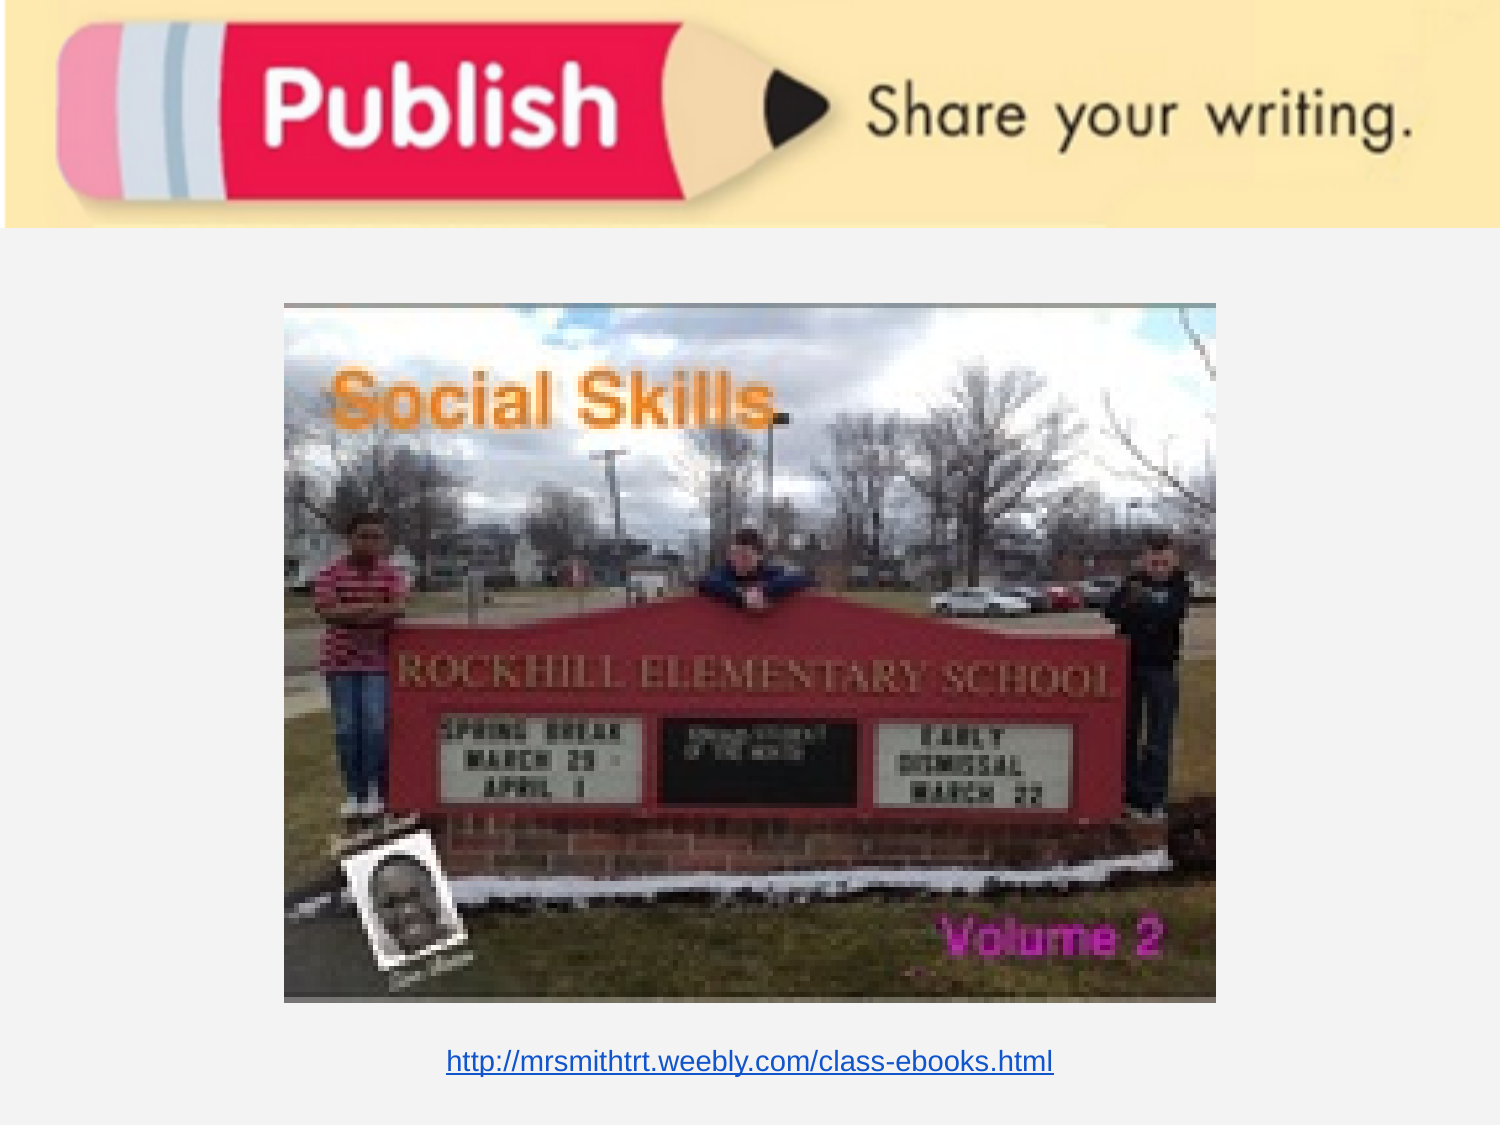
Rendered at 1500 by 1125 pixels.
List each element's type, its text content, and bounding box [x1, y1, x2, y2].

text_box http://mrsmithtrt.weebly.com/class-ebooks.html [33, 1027, 1467, 1100]
picture [0, 0, 1500, 229]
picture [284, 303, 1216, 1003]
